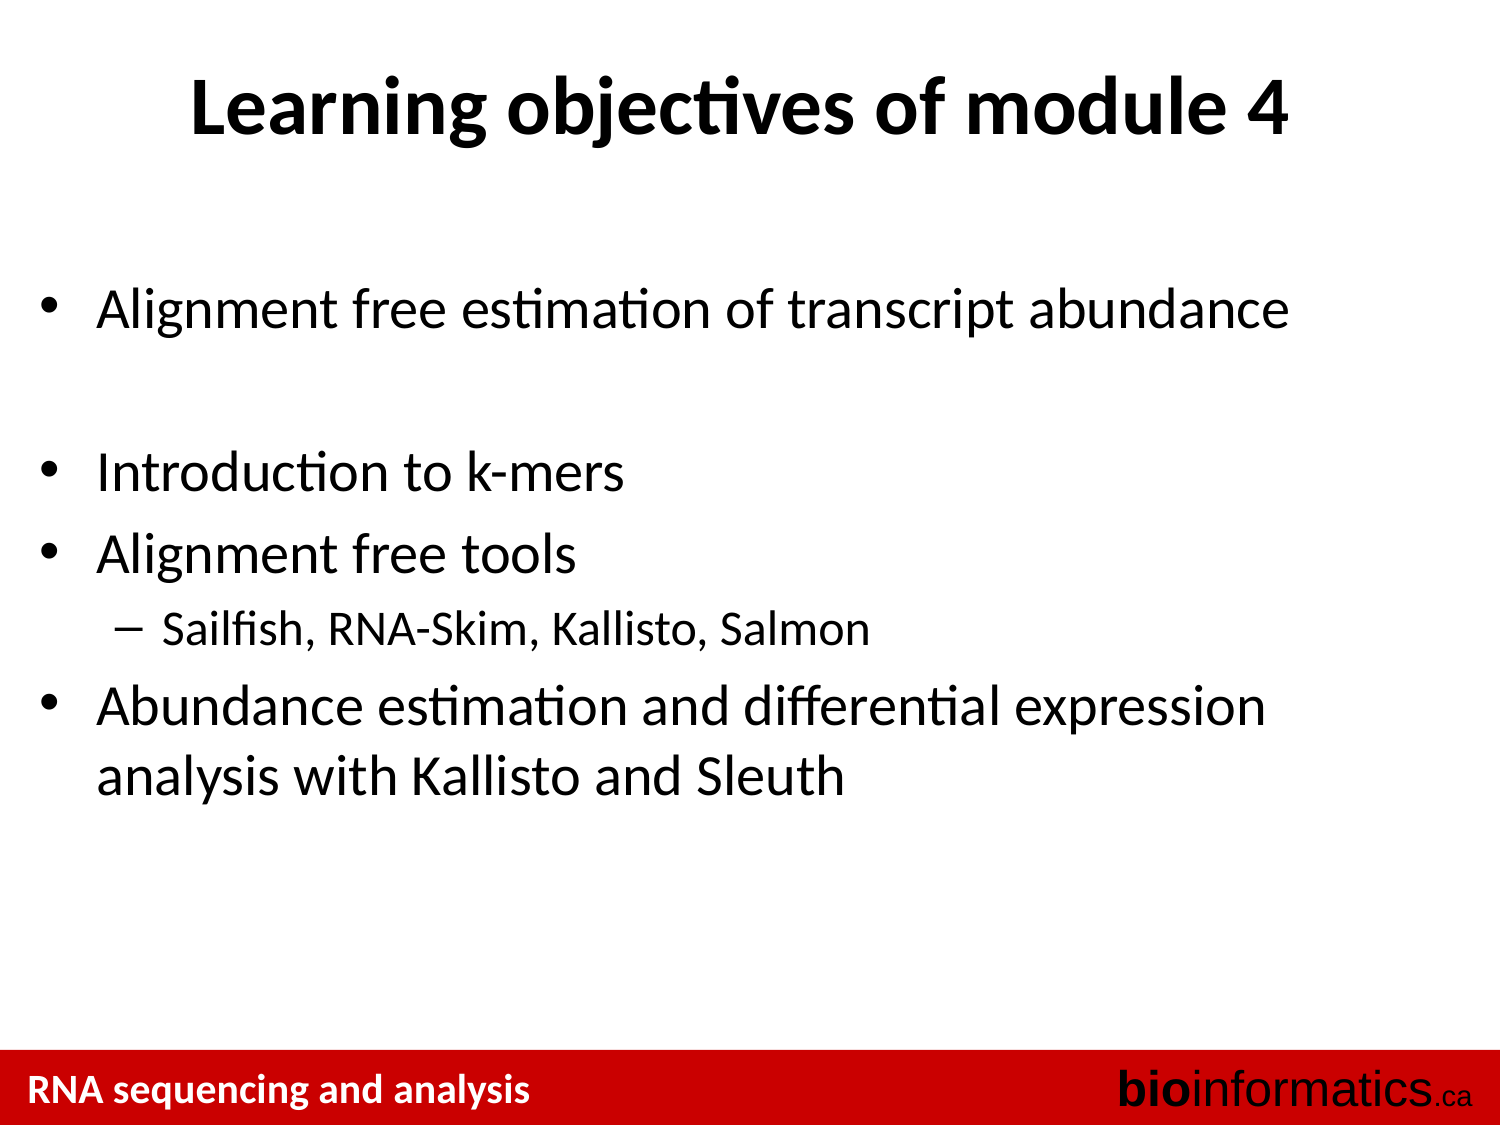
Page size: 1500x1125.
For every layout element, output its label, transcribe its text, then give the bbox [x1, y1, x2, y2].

title Learning objectives of module 4 [24, 7, 1475, 195]
list Alignment free estimation of transcript abundance Introduction to k-mers Alignment free tools Sailfish, RNA-Skim, Kallisto, Salmon Abundance estimation and differential expression analysis with Kallisto and Sleuth [24, 262, 1475, 1038]
